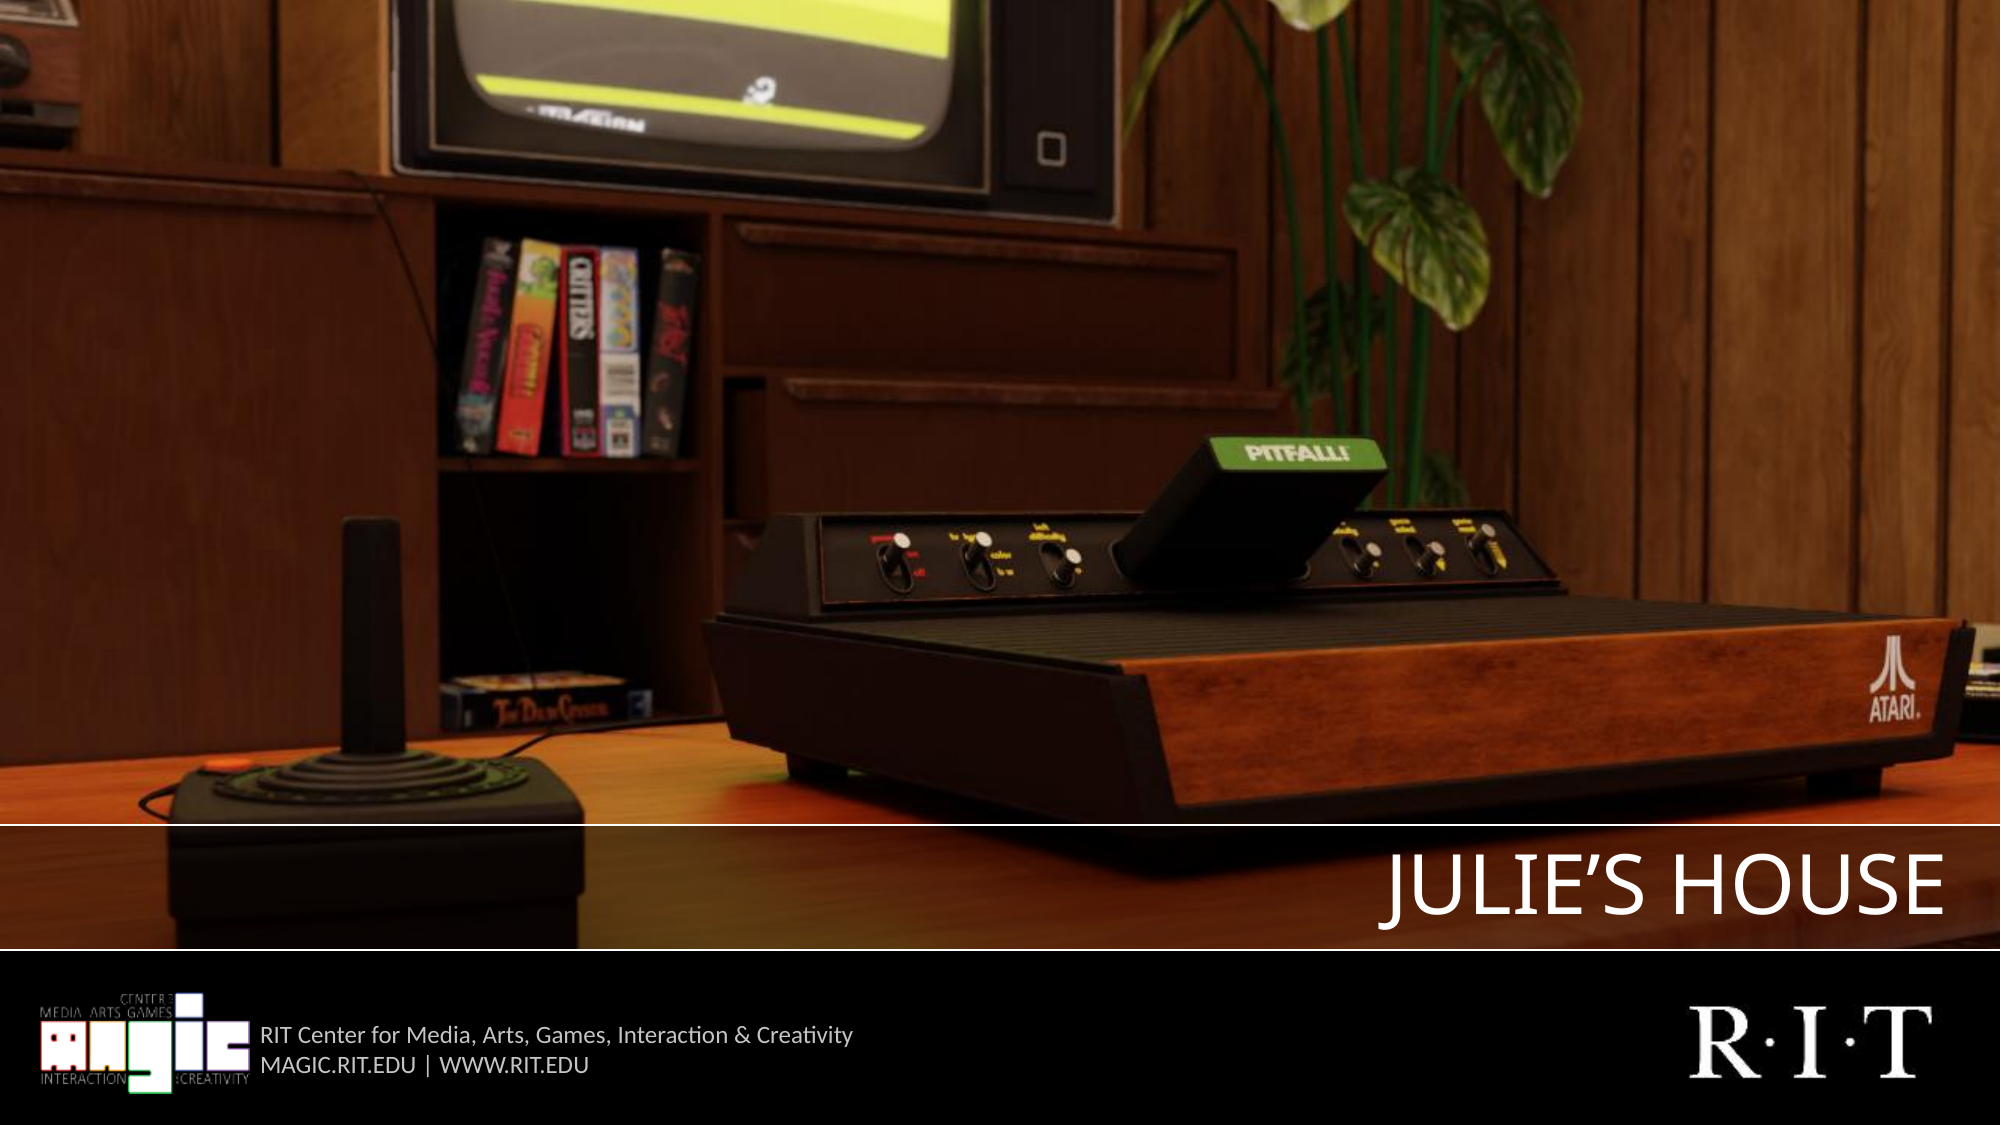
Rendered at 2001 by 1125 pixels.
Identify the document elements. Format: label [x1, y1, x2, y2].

picture [33, 991, 250, 1094]
picture [0, 0, 2000, 824]
picture [1674, 991, 1948, 1094]
picture [0, 826, 2000, 949]
